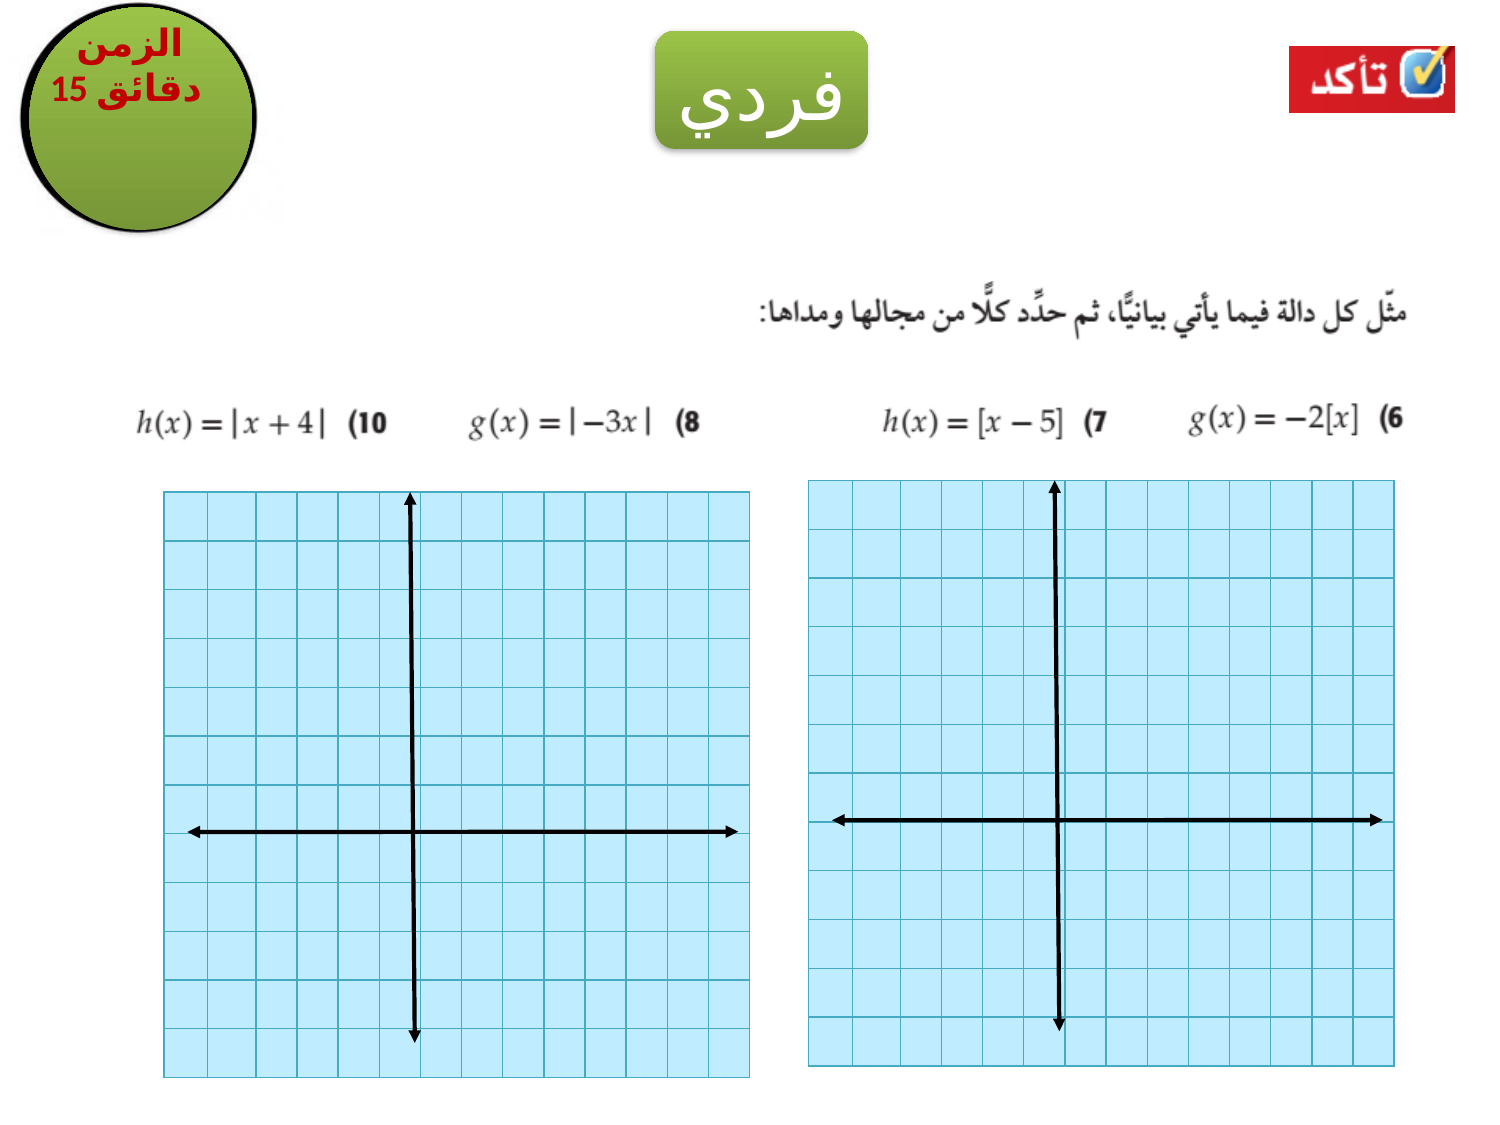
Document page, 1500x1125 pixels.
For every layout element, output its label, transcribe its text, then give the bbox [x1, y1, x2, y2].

table_header [1066, 481, 1105, 529]
table_cell [165, 981, 207, 1028]
table_cell [298, 981, 337, 1028]
table_cell [1189, 829, 1229, 870]
table_cell [462, 777, 502, 784]
table_cell [462, 1029, 502, 1077]
table_cell [1059, 627, 1064, 675]
table_cell [809, 774, 852, 821]
table_cell [1024, 579, 1053, 626]
table_cell [709, 639, 749, 687]
table_cell [942, 725, 982, 751]
table_cell [1230, 530, 1270, 577]
table_cell [421, 590, 461, 638]
table_cell [339, 1029, 379, 1077]
table_cell [1066, 725, 1105, 751]
table_cell [627, 981, 667, 1028]
table_cell [257, 840, 296, 882]
table_cell [339, 639, 379, 687]
table_header [627, 493, 667, 540]
table_header [1189, 481, 1229, 529]
table_cell [983, 579, 1023, 626]
table_cell [668, 688, 708, 735]
table_cell [339, 590, 379, 638]
table_cell [503, 737, 543, 763]
table_cell [942, 767, 982, 772]
table_cell [1148, 530, 1188, 577]
table_cell [853, 920, 900, 968]
table_cell [208, 786, 255, 829]
table_cell [709, 786, 749, 833]
table_cell [1107, 920, 1147, 968]
table_cell [503, 590, 543, 638]
table_cell [853, 676, 900, 724]
table_cell [380, 688, 410, 735]
table_cell [942, 829, 982, 870]
table_cell [853, 530, 900, 577]
table_cell [1024, 829, 1055, 870]
table_cell [853, 969, 900, 1016]
table_cell [983, 767, 1023, 772]
table_cell [339, 688, 379, 735]
table_cell [545, 777, 584, 784]
table_cell [380, 883, 411, 931]
table_cell [165, 542, 207, 589]
table_cell [1189, 774, 1229, 817]
table_header [668, 493, 708, 540]
table_cell [1271, 725, 1311, 751]
table_cell [709, 981, 749, 1028]
table_cell [586, 786, 625, 829]
table_header [809, 481, 852, 529]
table_header [412, 493, 420, 540]
table_cell [668, 590, 708, 638]
table_cell [545, 840, 584, 882]
table_cell [1313, 1018, 1352, 1065]
table_cell [1148, 969, 1188, 1016]
picture [1171, 386, 1415, 450]
table_cell [380, 639, 409, 687]
table_cell [421, 639, 461, 687]
table_cell [421, 981, 461, 1028]
table_cell [668, 883, 708, 931]
table_cell [165, 737, 207, 763]
table_cell [208, 688, 255, 735]
table_cell [809, 969, 852, 1016]
table_cell [165, 883, 207, 931]
table_cell [339, 840, 379, 882]
table_cell [257, 542, 296, 589]
table_cell [257, 1029, 296, 1077]
table_cell [1230, 725, 1270, 751]
table_cell [901, 767, 941, 772]
table_cell [414, 639, 420, 687]
table_cell [627, 777, 667, 784]
table_cell [627, 1029, 667, 1077]
table_header [709, 493, 749, 540]
table_cell [983, 530, 1023, 577]
table_cell [983, 920, 1023, 968]
table_cell [1148, 829, 1188, 870]
table_cell [1058, 579, 1064, 626]
table_cell [415, 737, 420, 763]
table_cell [901, 920, 941, 968]
table_cell [853, 774, 900, 818]
table_cell [462, 639, 502, 687]
table_cell [1313, 725, 1352, 772]
table_cell [298, 840, 337, 882]
table_cell [1189, 530, 1229, 577]
table_cell [1107, 627, 1147, 675]
table_cell [545, 883, 584, 931]
table_cell [1107, 829, 1147, 870]
table_cell [1230, 969, 1270, 1016]
table_header [853, 481, 900, 529]
picture [116, 398, 394, 454]
table_cell [668, 840, 708, 882]
table_cell [1148, 871, 1188, 919]
table_cell [901, 725, 941, 751]
table_cell [503, 786, 543, 829]
table_cell [901, 579, 941, 626]
table_cell [462, 840, 502, 882]
table_cell [339, 737, 379, 763]
table_cell [298, 639, 337, 687]
table_cell [586, 639, 625, 687]
table_cell [1066, 829, 1105, 870]
table_cell [208, 737, 255, 763]
table_cell [901, 627, 941, 675]
table_cell [1148, 627, 1188, 675]
table_cell [1189, 920, 1229, 968]
table_cell [1024, 969, 1057, 1016]
picture [1288, 46, 1455, 113]
table_cell [983, 725, 1023, 751]
table_cell [1230, 579, 1270, 626]
table_cell [1271, 829, 1311, 870]
table_cell [503, 840, 543, 882]
table_cell [586, 883, 625, 931]
table_cell [1230, 871, 1270, 919]
table_cell [809, 1018, 852, 1065]
table_cell [380, 542, 408, 589]
table_cell [1354, 676, 1393, 724]
table_cell [298, 1029, 337, 1077]
table_cell [668, 932, 708, 979]
table_cell [1271, 676, 1311, 724]
table_cell [421, 688, 461, 735]
table_cell [257, 737, 296, 763]
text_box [781, 753, 1333, 759]
table_cell [1148, 676, 1188, 724]
table_cell [709, 834, 749, 882]
table_cell [1189, 579, 1229, 626]
table_cell [545, 1029, 584, 1077]
table_cell [1107, 871, 1147, 919]
table_cell [942, 1018, 982, 1065]
table_cell [208, 932, 255, 979]
table_cell [942, 774, 982, 818]
table_cell [1148, 767, 1188, 772]
table_cell [416, 883, 420, 931]
table_cell [1271, 1018, 1311, 1065]
table_cell [1024, 920, 1056, 968]
table_cell [901, 1018, 941, 1065]
table_cell [627, 737, 667, 763]
table_cell [208, 777, 255, 784]
table_cell [545, 932, 584, 979]
table_cell [421, 737, 461, 763]
table_cell [1189, 871, 1229, 919]
picture [456, 386, 1114, 458]
table_cell [668, 737, 708, 784]
table_header [1148, 481, 1188, 529]
table_cell [1189, 676, 1229, 724]
table_cell [586, 1029, 625, 1077]
table_cell [503, 688, 543, 735]
table_cell [208, 590, 255, 638]
table_header [983, 481, 1023, 529]
table_cell [298, 542, 337, 589]
table_cell [462, 786, 502, 829]
table_cell [1066, 530, 1105, 577]
table_cell [380, 777, 410, 784]
table_cell [298, 786, 337, 829]
table_header [1271, 481, 1311, 529]
table_cell [413, 542, 420, 589]
table_cell [208, 840, 255, 882]
table_cell [1354, 579, 1393, 626]
table_cell [1148, 920, 1188, 968]
table_cell [1354, 920, 1393, 968]
table_cell [462, 932, 502, 979]
table_cell [1107, 1018, 1147, 1065]
table_header [1230, 481, 1270, 529]
table_cell [809, 627, 852, 675]
table_cell [809, 530, 852, 577]
table_cell [415, 786, 420, 829]
table_cell [257, 883, 296, 931]
table_cell [1354, 871, 1393, 919]
table_cell [257, 981, 296, 1028]
table_cell [257, 786, 296, 829]
table_cell [627, 688, 667, 735]
table_cell [380, 786, 410, 829]
table_cell [421, 932, 461, 979]
table_cell [1189, 767, 1229, 772]
table_cell [709, 1029, 749, 1077]
table_cell [503, 542, 543, 589]
table_cell [208, 639, 255, 687]
table_cell [901, 829, 941, 870]
table_header [1024, 481, 1053, 529]
table_cell [503, 777, 543, 784]
table_cell [942, 969, 982, 1016]
table_cell [1230, 774, 1270, 817]
table_cell [1024, 530, 1053, 577]
table_cell [809, 676, 852, 724]
table_cell [853, 725, 900, 751]
table_cell [901, 530, 941, 577]
table_cell [421, 542, 461, 589]
table_cell [1271, 530, 1311, 577]
table_cell [165, 639, 207, 687]
table_cell [1107, 725, 1147, 751]
table_cell [983, 1018, 1023, 1065]
table_cell [1354, 823, 1393, 870]
table_cell [165, 834, 207, 882]
table_header [380, 493, 409, 540]
table_cell [503, 981, 543, 1028]
table_cell [1024, 774, 1055, 818]
picture [0, 0, 282, 235]
table_cell [1271, 774, 1311, 817]
table_cell [1148, 774, 1188, 818]
table_cell [380, 590, 409, 638]
table_cell [462, 981, 502, 1028]
table_cell [416, 932, 420, 979]
table_header [586, 493, 625, 540]
table_cell [1024, 627, 1054, 675]
table_cell [586, 777, 625, 784]
table_cell [339, 981, 379, 1028]
table_cell [942, 920, 982, 968]
table_cell [709, 590, 749, 638]
table_cell [503, 932, 543, 979]
table_cell [208, 542, 255, 589]
table_cell [1271, 767, 1311, 772]
table_cell [1354, 725, 1393, 772]
table_cell [983, 774, 1023, 818]
table_cell [1024, 725, 1054, 751]
table_cell [901, 871, 941, 919]
table_cell [853, 579, 900, 626]
table_cell [545, 737, 584, 763]
table_cell [809, 920, 852, 968]
table_cell [1060, 829, 1064, 870]
table_cell [1066, 676, 1105, 724]
table_cell [1066, 969, 1105, 1016]
table_cell [853, 871, 900, 919]
table_cell [586, 590, 625, 638]
table_cell [942, 627, 982, 675]
table_cell [1230, 829, 1270, 870]
table_cell [545, 786, 584, 829]
table_cell [1024, 676, 1054, 724]
table_cell [257, 932, 296, 979]
table_cell [165, 1029, 207, 1077]
table_cell [809, 823, 852, 870]
table_cell [298, 590, 337, 638]
table_header [1354, 481, 1393, 529]
table_cell [339, 777, 379, 784]
table_cell [1066, 579, 1105, 626]
table_cell [586, 981, 625, 1028]
table_cell [1354, 1018, 1393, 1065]
table_header [503, 493, 543, 540]
table_cell [1189, 969, 1229, 1016]
table_cell [1066, 871, 1105, 919]
table_cell [1066, 920, 1105, 968]
table_cell [257, 688, 296, 735]
table_cell [380, 932, 412, 979]
table_cell [668, 981, 708, 1028]
table_cell [414, 590, 420, 638]
table_cell [545, 981, 584, 1028]
table_cell [983, 627, 1023, 675]
table_cell [1107, 579, 1147, 626]
table_cell [339, 786, 379, 829]
table_cell [853, 767, 900, 772]
table_cell [165, 932, 207, 979]
table_cell [1313, 871, 1352, 919]
table_cell [380, 981, 412, 1028]
table_cell [809, 579, 852, 626]
table_cell [1024, 871, 1056, 919]
text_box فردي [655, 30, 869, 149]
table_cell [339, 932, 379, 979]
table_header [339, 493, 379, 540]
table_cell [503, 639, 543, 687]
table_header [901, 481, 941, 529]
table_cell [668, 786, 708, 829]
table_cell [1230, 627, 1270, 675]
table_cell [983, 871, 1023, 919]
table_cell [668, 542, 708, 589]
table_cell [545, 639, 584, 687]
table_cell [1059, 725, 1064, 751]
table_cell [380, 1029, 420, 1077]
table_cell [627, 932, 667, 979]
table_cell [1189, 1018, 1229, 1065]
table_cell [1148, 579, 1188, 626]
table_cell [1313, 627, 1352, 675]
table_cell [627, 542, 667, 589]
table_cell [462, 737, 502, 763]
table_cell [1024, 767, 1055, 772]
table_cell [586, 737, 625, 763]
table_cell [462, 590, 502, 638]
table_cell [1313, 676, 1352, 724]
table_header [1107, 481, 1147, 529]
table_cell [983, 829, 1023, 870]
table_cell [586, 932, 625, 979]
table_cell [1313, 969, 1352, 1016]
table_cell [1189, 627, 1229, 675]
table_cell [421, 777, 461, 784]
table_cell [1230, 1018, 1270, 1065]
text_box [136, 764, 689, 771]
table_cell [1313, 920, 1352, 968]
table_cell [586, 840, 625, 882]
table_cell [339, 883, 379, 931]
table_cell [1271, 579, 1311, 626]
table_cell [586, 688, 625, 735]
table_cell [1066, 767, 1105, 772]
table_header [1056, 481, 1064, 529]
table_cell [1354, 969, 1393, 1016]
table_cell [853, 1018, 900, 1065]
table_cell [298, 777, 337, 784]
table_cell [627, 590, 667, 638]
table_cell [586, 542, 625, 589]
table_cell [1107, 530, 1147, 577]
table_header [208, 493, 255, 540]
table_cell [942, 530, 982, 577]
table_cell [339, 542, 379, 589]
table_header [298, 493, 337, 540]
table_cell [208, 883, 255, 931]
table_cell [668, 1029, 708, 1077]
table_cell [942, 579, 982, 626]
table_cell [809, 767, 852, 772]
table_cell [709, 542, 749, 589]
table_cell [942, 871, 982, 919]
table_header [257, 493, 296, 540]
table_cell [1354, 627, 1393, 675]
table_cell [901, 969, 941, 1016]
table_cell [1058, 530, 1064, 577]
table_cell [298, 737, 337, 763]
table_cell [901, 774, 941, 818]
table_cell [1066, 627, 1105, 675]
table_cell [380, 840, 411, 882]
table_cell [1107, 676, 1147, 724]
table_cell [809, 725, 852, 751]
table_cell [298, 883, 337, 931]
table_cell [983, 969, 1023, 1016]
table_cell [1066, 774, 1105, 818]
table_cell [942, 676, 982, 724]
table_cell [627, 639, 667, 687]
table_cell [257, 590, 296, 638]
table_cell [503, 1029, 543, 1077]
table_cell [1059, 676, 1064, 724]
table_cell [853, 627, 900, 675]
table_cell [1230, 767, 1270, 772]
table_cell [709, 883, 749, 931]
table_header [942, 481, 982, 529]
table_cell [1271, 920, 1311, 968]
table_cell [1024, 1018, 1064, 1065]
table_header [462, 493, 502, 540]
table_cell [208, 981, 255, 1028]
table_cell [853, 829, 900, 870]
table_cell [1313, 579, 1352, 626]
table_cell [416, 840, 420, 882]
table_cell [257, 777, 296, 784]
table_cell [257, 639, 296, 687]
table_cell [1271, 871, 1311, 919]
table_cell [503, 883, 543, 931]
table_cell [709, 737, 749, 784]
table_header [421, 493, 461, 540]
table_cell [165, 786, 207, 833]
table_cell [165, 590, 207, 638]
table_cell [462, 883, 502, 931]
table_cell [983, 676, 1023, 724]
table_cell [165, 688, 207, 735]
table_cell [1148, 725, 1188, 751]
table_cell [1313, 829, 1352, 870]
table_cell [709, 688, 749, 735]
table_cell [1313, 774, 1352, 817]
table_cell [1313, 530, 1352, 577]
table_header [1313, 481, 1352, 529]
picture [749, 280, 1415, 351]
table_cell [298, 932, 337, 979]
table_cell [1354, 530, 1393, 577]
table_cell [809, 871, 852, 919]
table_cell [421, 840, 461, 882]
table_cell [421, 786, 461, 829]
table_cell [1189, 725, 1229, 751]
table_cell [1107, 969, 1147, 1016]
table_cell [414, 688, 420, 735]
table_cell [462, 688, 502, 735]
table_cell [1060, 774, 1064, 818]
table_cell [627, 883, 667, 931]
table_cell [462, 542, 502, 589]
table_cell [709, 932, 749, 979]
table_cell [545, 590, 584, 638]
table_cell [1066, 1018, 1105, 1065]
table_header [545, 493, 584, 540]
table_cell [1107, 774, 1147, 818]
table_cell [668, 639, 708, 687]
table_cell [627, 786, 667, 829]
table_cell [1230, 920, 1270, 968]
table_cell [421, 1029, 461, 1077]
table_cell [1107, 767, 1147, 772]
table_cell [421, 883, 461, 931]
table_cell [901, 676, 941, 724]
table_cell [1230, 676, 1270, 724]
table_cell [1354, 774, 1393, 821]
table_cell [165, 777, 207, 784]
table_cell [627, 840, 667, 882]
table_cell [1271, 627, 1311, 675]
table_cell [380, 737, 410, 763]
table_cell [1148, 1018, 1188, 1065]
table_header [165, 493, 207, 540]
table_cell [1271, 969, 1311, 1016]
table_cell [208, 1029, 255, 1077]
table_cell [545, 542, 584, 589]
table_cell [545, 688, 584, 735]
table_cell [298, 688, 337, 735]
